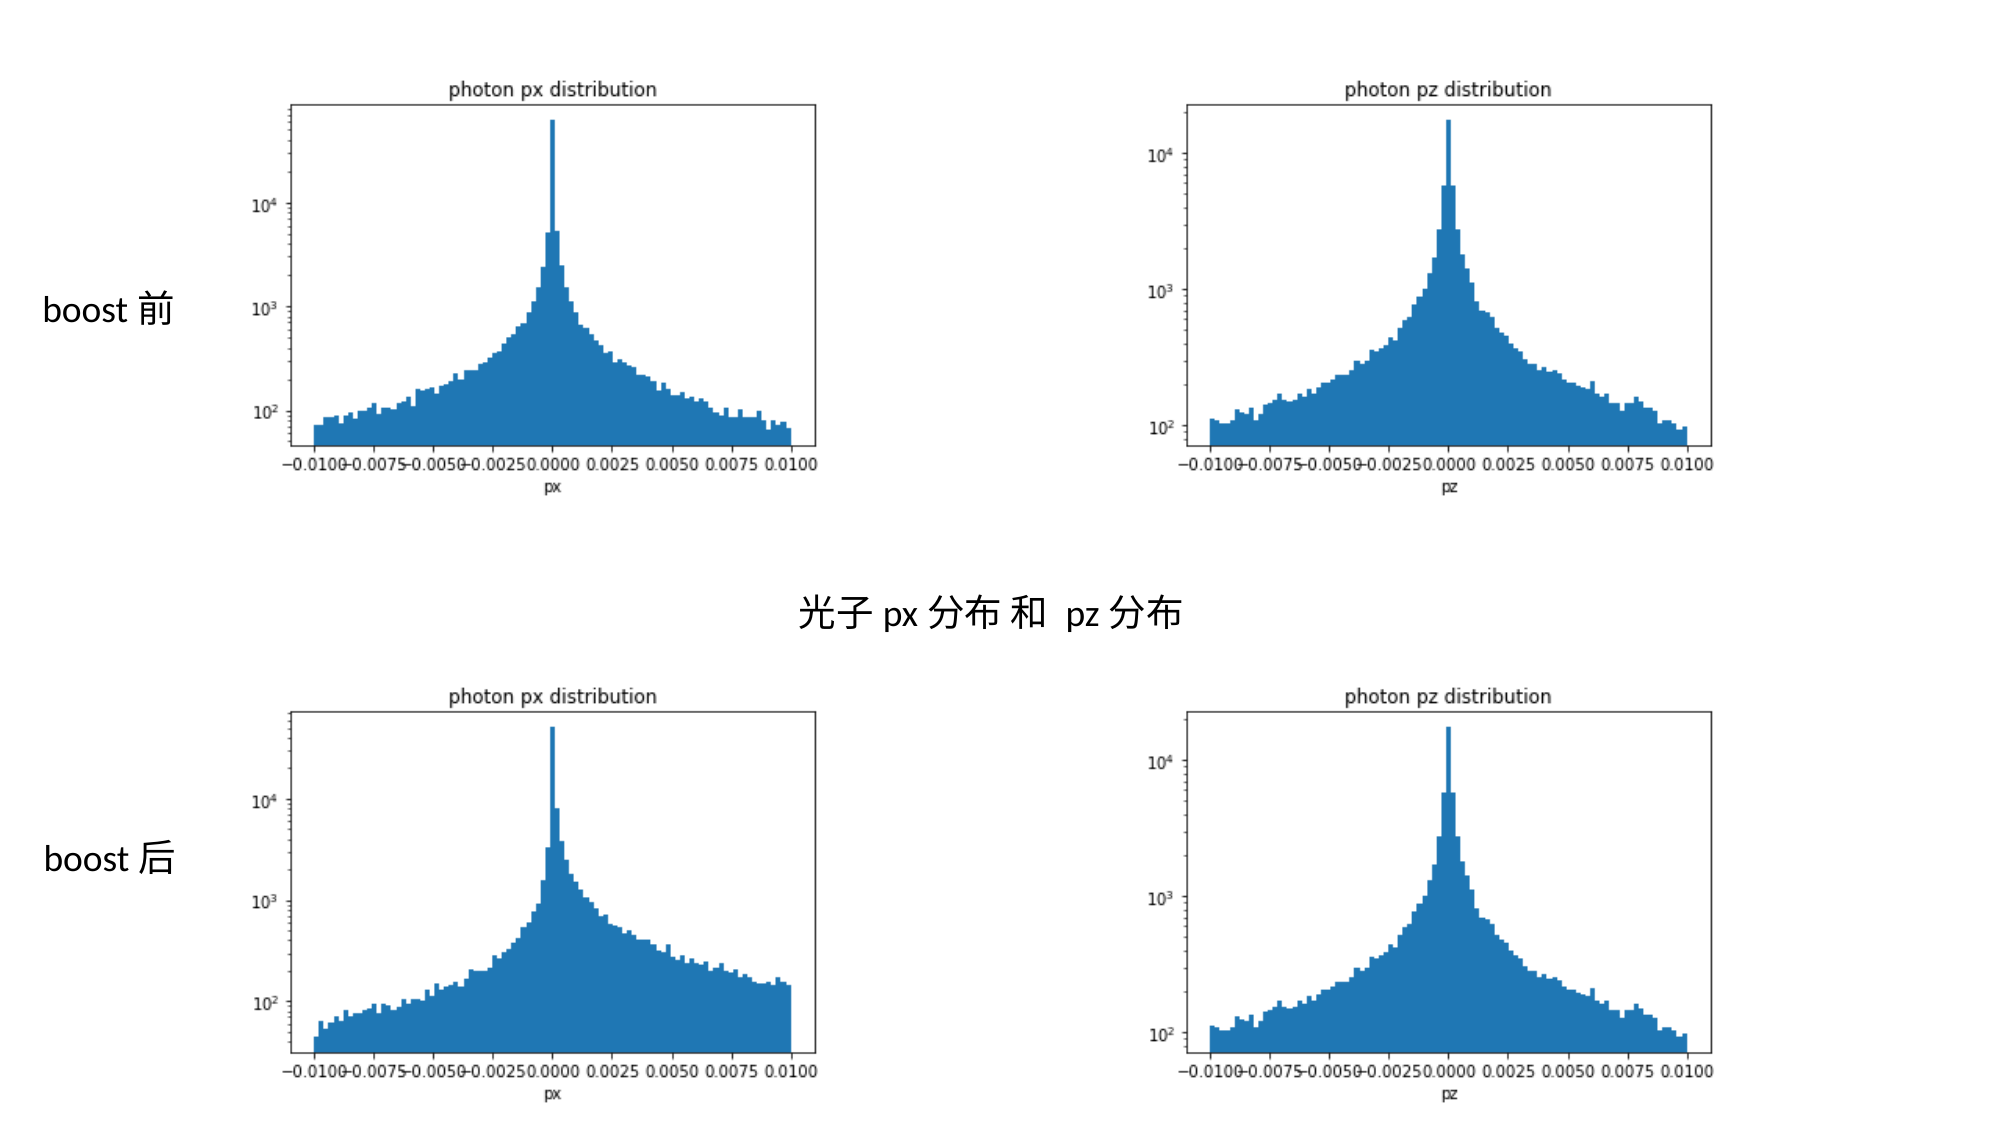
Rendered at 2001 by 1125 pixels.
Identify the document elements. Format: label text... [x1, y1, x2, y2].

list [238, 677, 829, 1113]
text_box boost后 [28, 826, 213, 887]
picture [1134, 69, 1725, 505]
picture [238, 69, 829, 505]
text_box boost前 [27, 277, 238, 338]
text_box 光子px分布 和 pz分布 [784, 581, 1451, 642]
picture [1134, 677, 1725, 1113]
